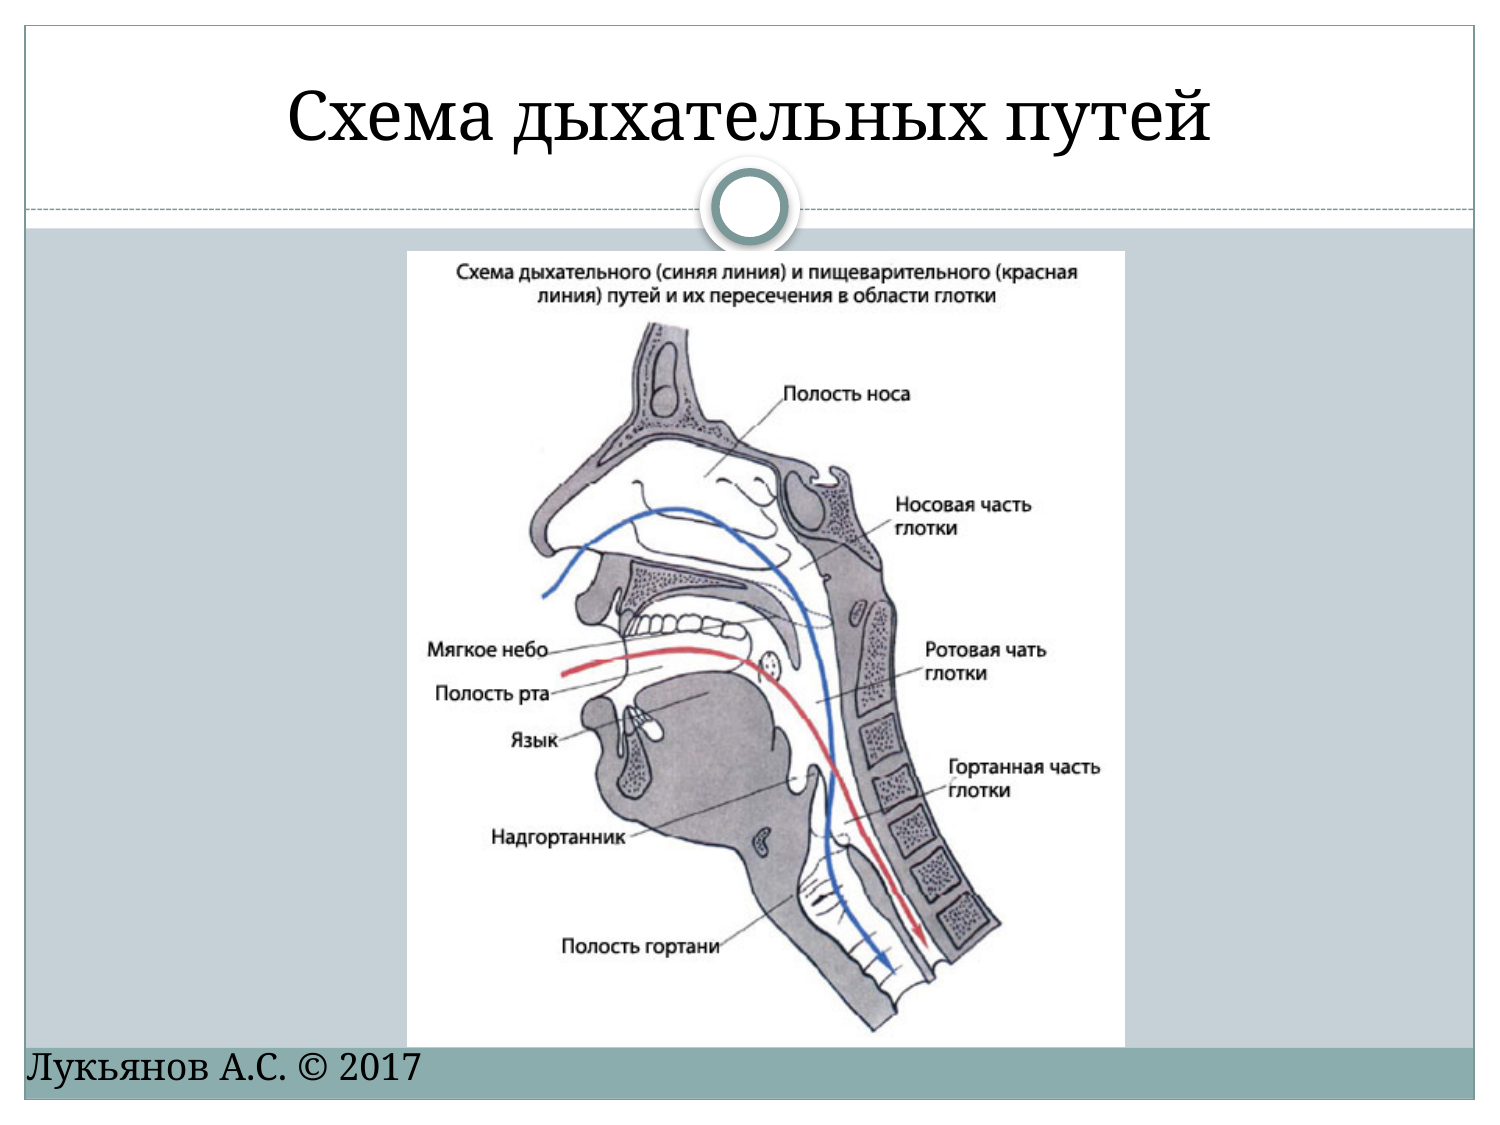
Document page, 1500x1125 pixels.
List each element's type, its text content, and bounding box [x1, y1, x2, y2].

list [407, 251, 1125, 1048]
text_box Лукьянов А.С. © 2017 [0, 1035, 450, 1096]
title Схема дыхательных путей [49, 37, 1450, 162]
